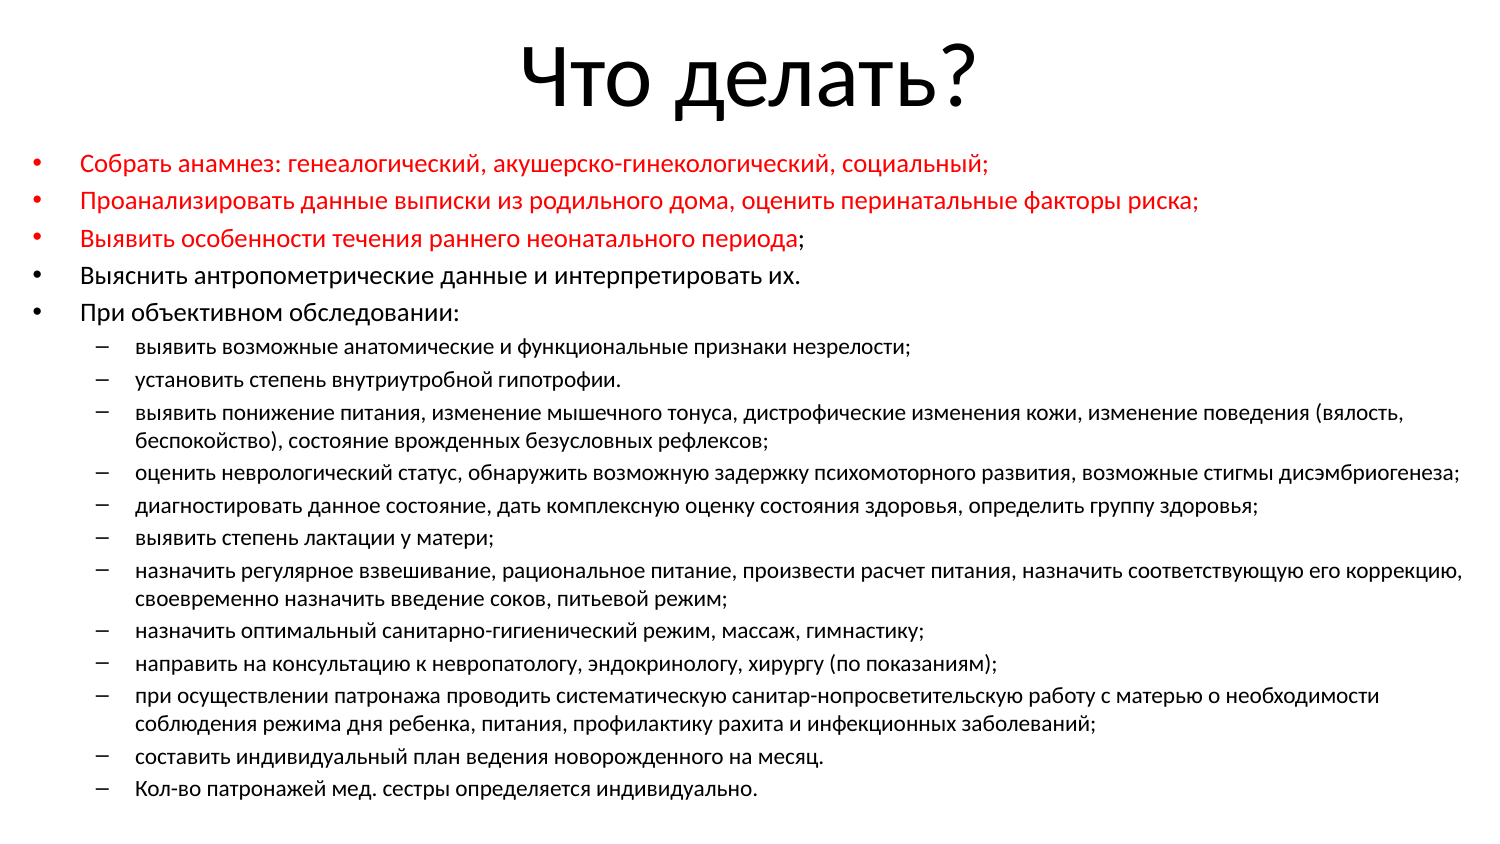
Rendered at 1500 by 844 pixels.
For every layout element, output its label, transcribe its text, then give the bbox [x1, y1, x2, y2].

title Что делать? [75, 0, 1425, 141]
list Собрать анамнез: генеалогический, акушерско-гинекологический, социальный; Проанализировать данные выписки из родильного дома, оценить перинатальные факторы риска; Выявить особенности течения раннего неонатального периода; Выяснить антропометрические данные и интерпретировать их. При объективном обследовании: выявить возможные анатомические и функциональные признаки незрелости; установить степень внутриутробной гипотрофии. выявить понижение питания, изменение мышечного тонуса, дистрофические изменения кожи, изменение поведения (вялость, беспокойство), состояние врожденных безусловных рефлексов; оценить неврологический статус, обнаружить возможную задержку психомоторного развития, возможные стигмы дисэмбриогенеза; диагностировать данное состояние, дать комплексную оценку состояния здоровья, определить группу здоровья; выявить степень лактации у матери; назначить регулярное взвешивание, рациональное питание, произвести расчет питания, назначить соответствующую его коррекцию, своевременно назначить введение соков, питьевой режим; назначить оптимальный санитарно-гигиенический режим, массаж, гимнастику; направить на консультацию к невропатологу, эндокринологу, хирургу (по показаниям); при осуществлении патронажа проводить систематическую санитар-нопросветительскую работу с матерью о необходимости соблюдения режима дня ребенка, питания, профилактику рахита и инфекционных заболеваний; составить индивидуальный план ведения новорожденного на месяц. Кол-во патронажей мед. сестры определяется индивидуально. [17, 138, 1500, 844]
